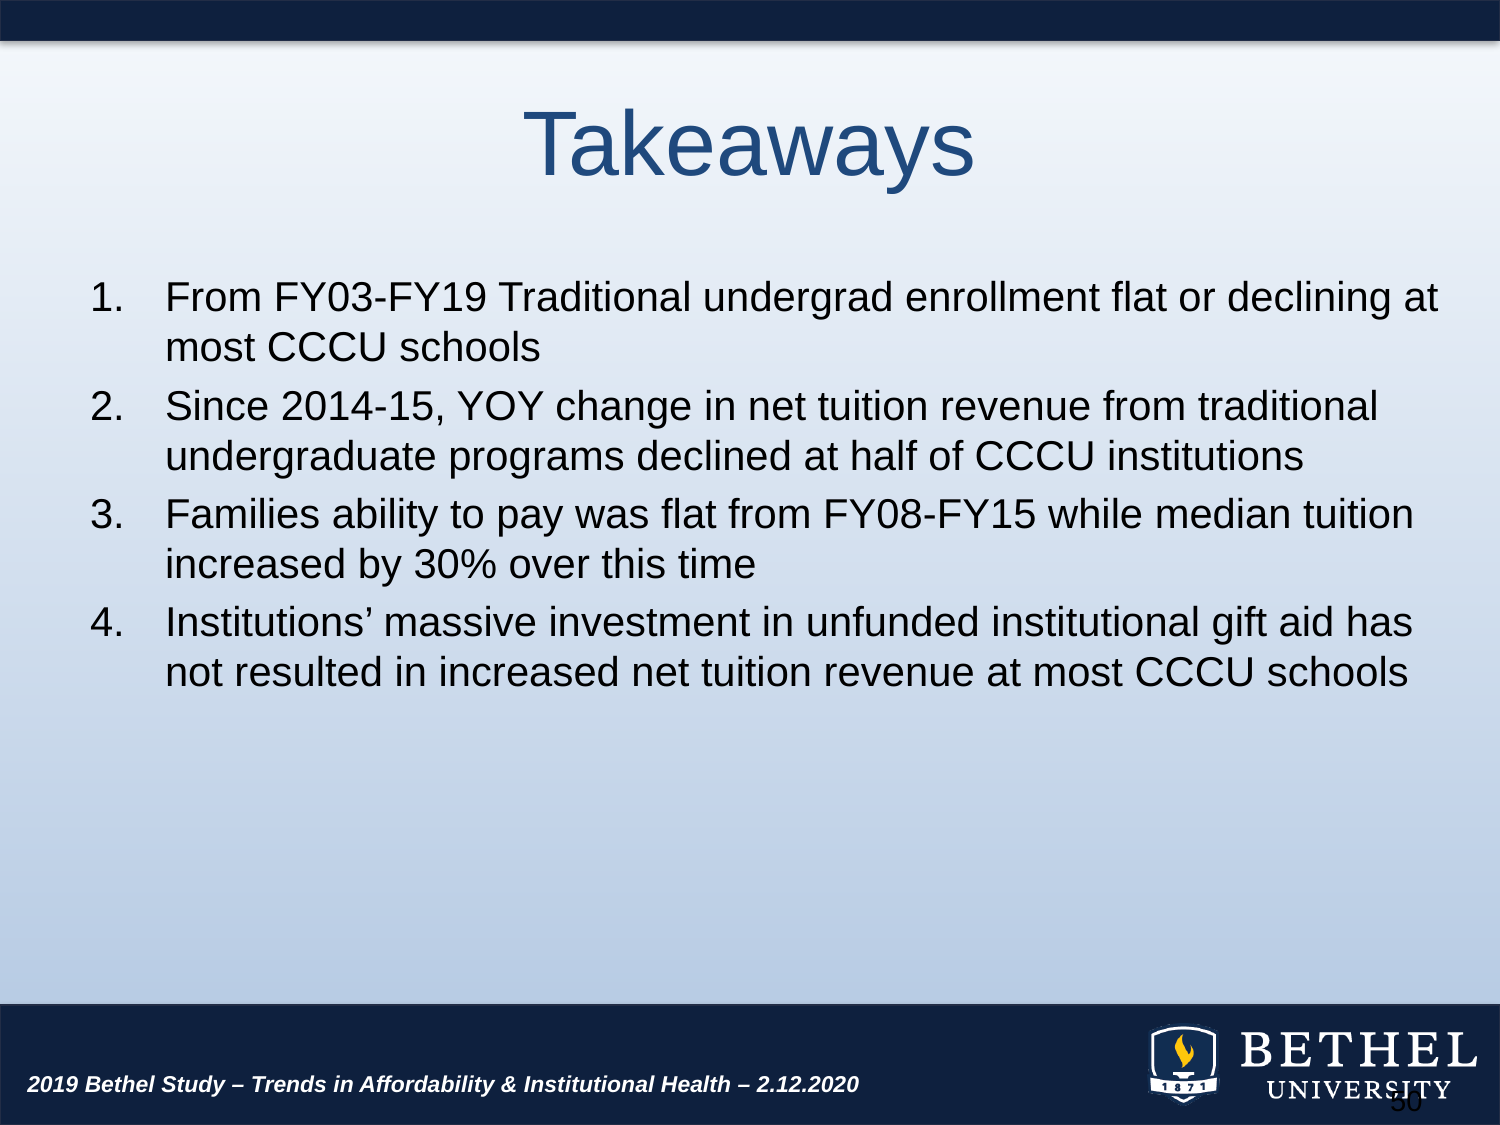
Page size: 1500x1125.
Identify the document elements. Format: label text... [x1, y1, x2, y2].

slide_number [12, 1062, 1113, 1104]
title Takeaways [74, 44, 1426, 233]
list From FY03-FY19 Traditional undergrad enrollment flat or declining at most CCCU schools Since 2014-15, YOY change in net tuition revenue from traditional undergraduate programs declined at half of CCCU institutions Families ability to pay was flat from FY08-FY15 while median tuition increased by 30% over this time Institutions’ massive investment in unfunded institutional gift aid has not resulted in increased net tuition revenue at most CCCU schools [74, 262, 1463, 1006]
slide_number 50 [1212, 1074, 1438, 1125]
picture [1147, 1023, 1477, 1106]
